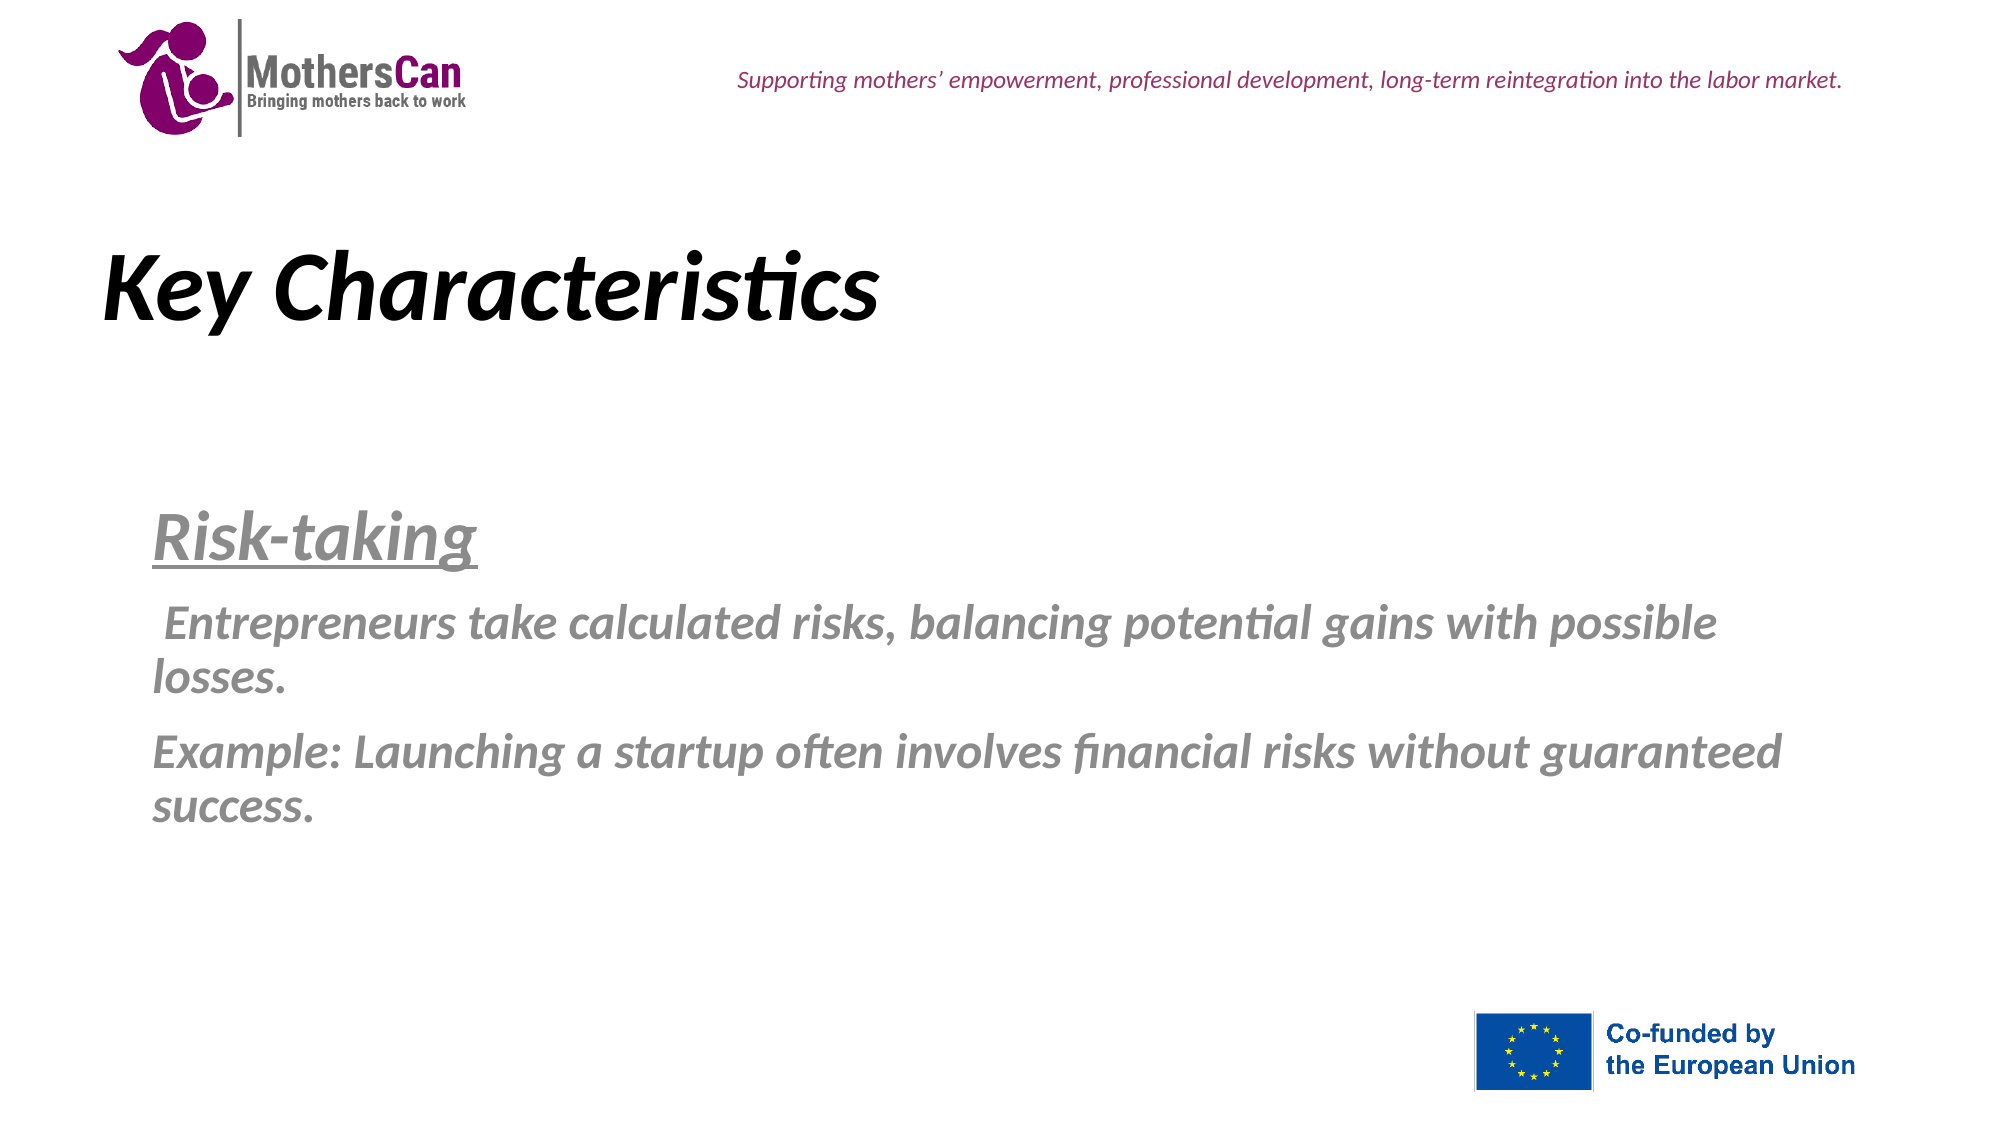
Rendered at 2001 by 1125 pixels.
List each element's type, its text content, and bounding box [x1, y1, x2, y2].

picture [116, 19, 468, 137]
title Key Characteristics [87, 179, 1813, 398]
picture [1471, 1008, 1884, 1095]
list Risk-taking Entrepreneurs take calculated risks, balancing potential gains with possible losses. Example: Launching a startup often involves financial risks without guaranteed success. [137, 491, 1863, 888]
